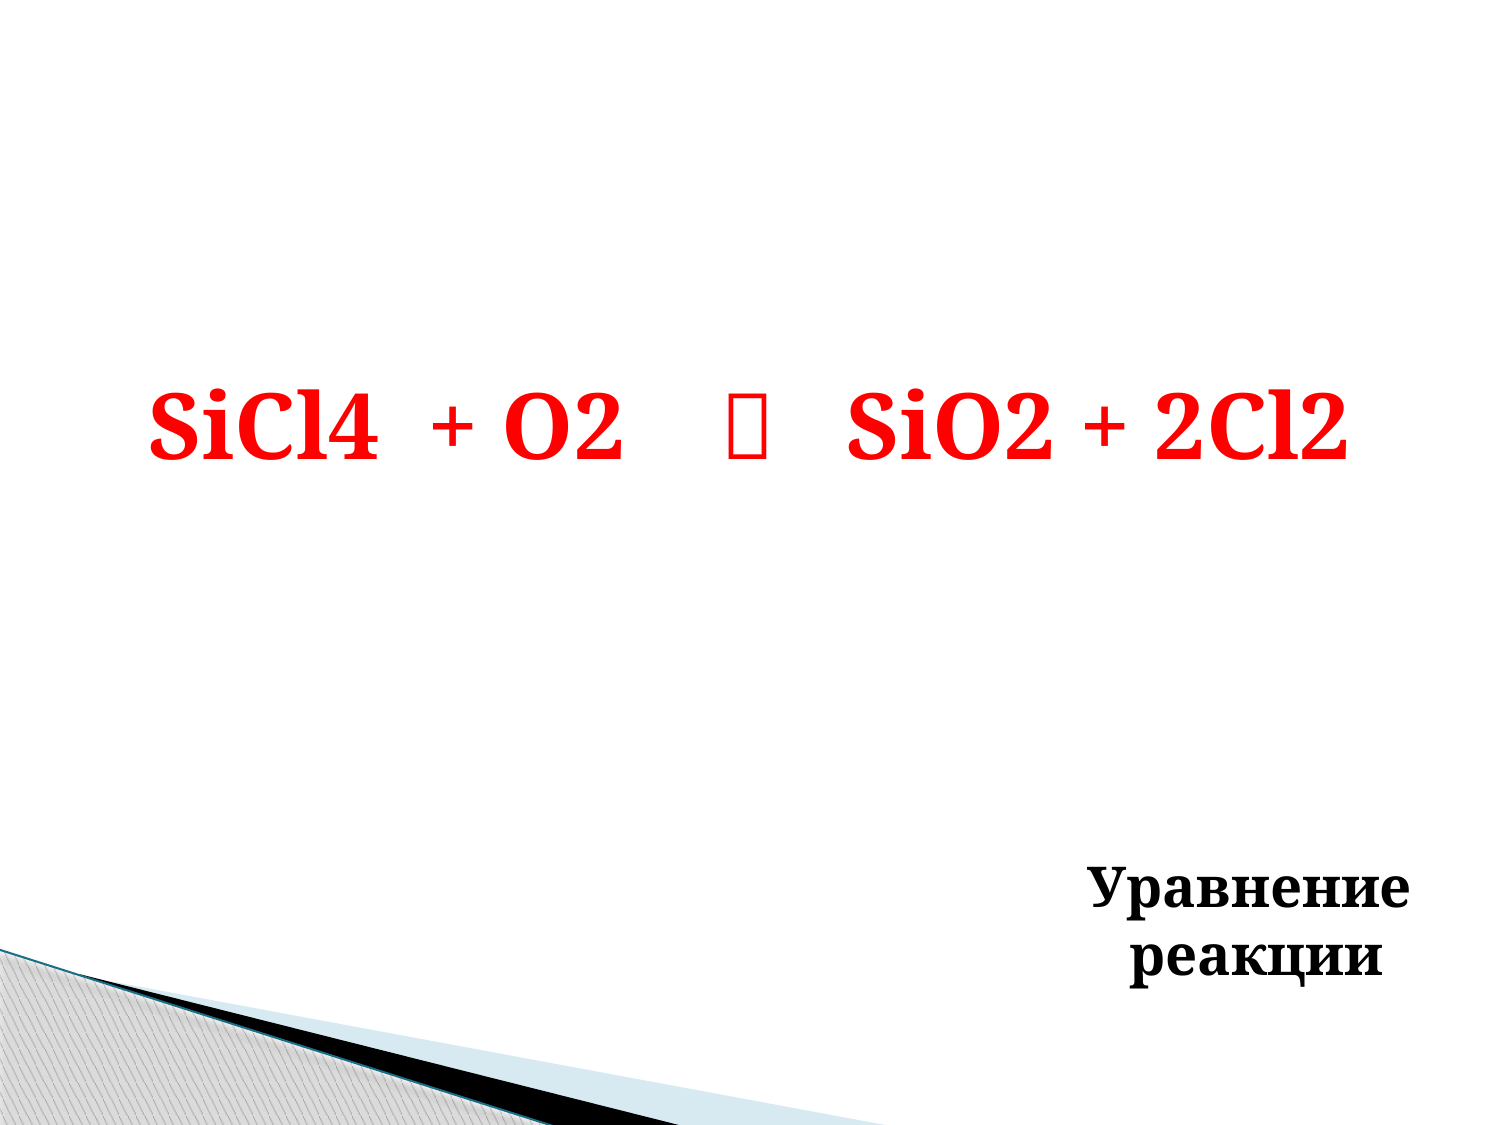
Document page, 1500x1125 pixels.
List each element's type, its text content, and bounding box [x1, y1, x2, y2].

title SiCl4 + O2  SiO2 + 2Cl2 [0, 351, 1500, 494]
subtitle Уравнение реакции [1054, 843, 1500, 1041]
